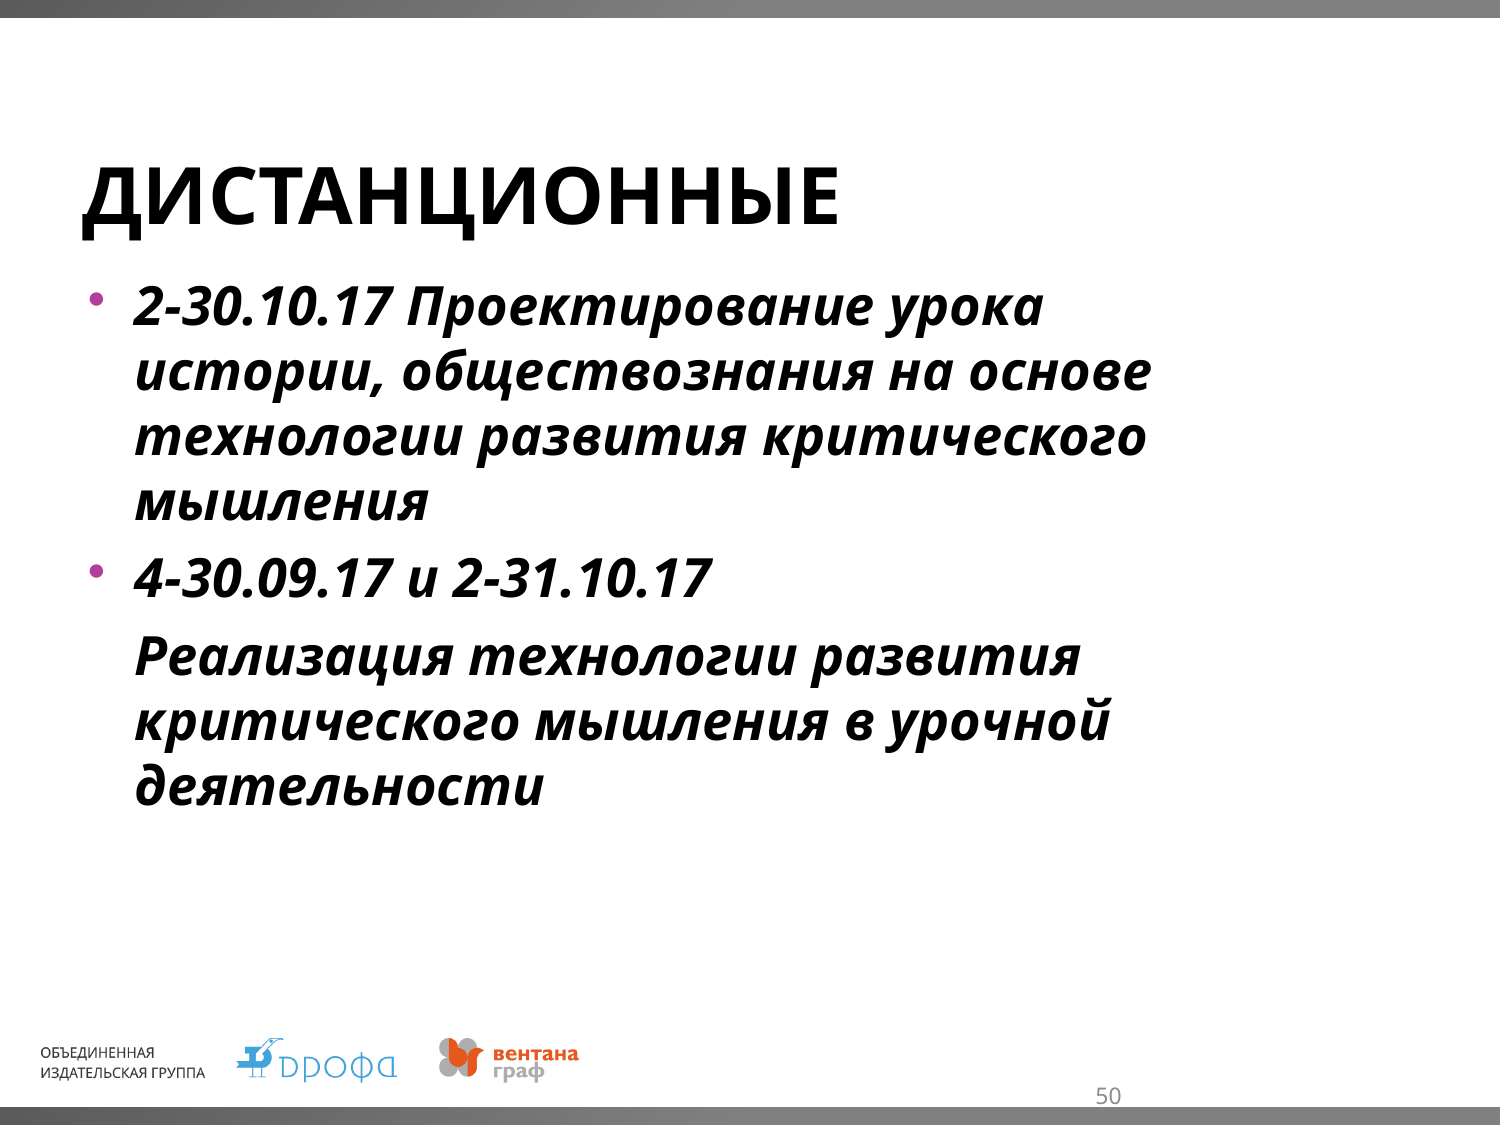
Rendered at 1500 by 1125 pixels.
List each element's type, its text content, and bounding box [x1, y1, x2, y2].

title Дистанционные [75, 52, 1263, 240]
picture [41, 1038, 579, 1083]
list 2-30.10.17 Проектирование урока истории, обществознания на основе технологии развития критического мышления 4-30.09.17 и 2-31.10.17 Реализация технологии развития критического мышления в урочной деятельности [75, 264, 1263, 1059]
slide_number 50 [1025, 1075, 1122, 1113]
